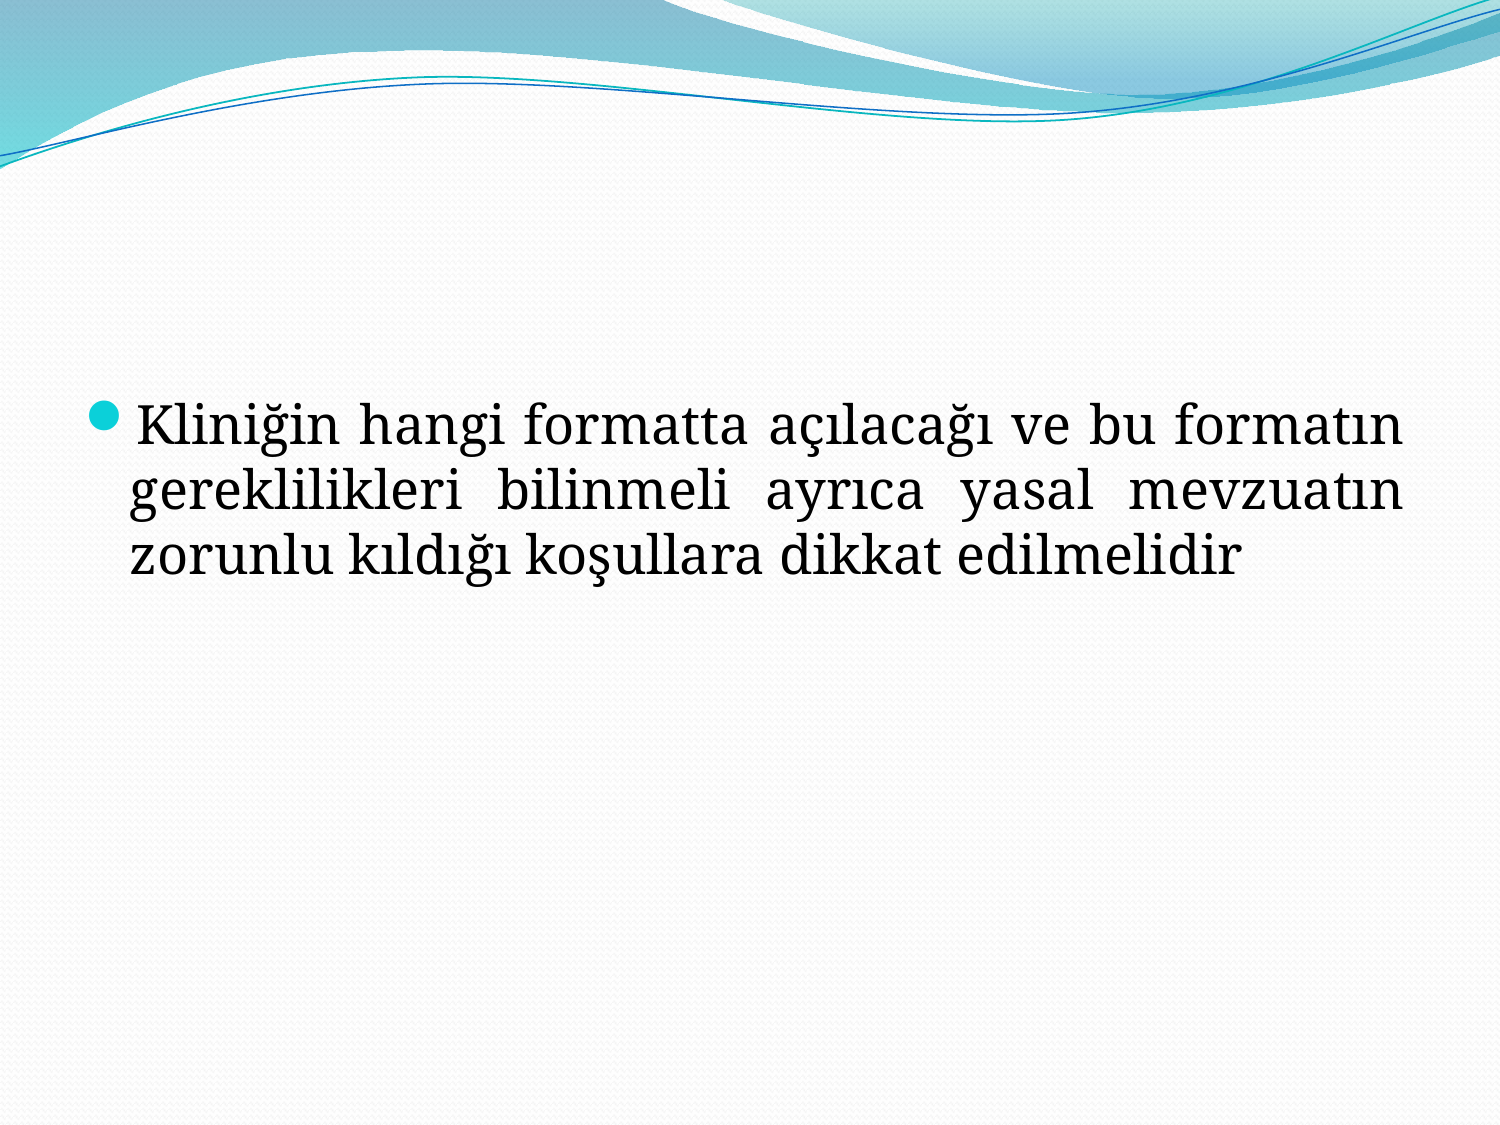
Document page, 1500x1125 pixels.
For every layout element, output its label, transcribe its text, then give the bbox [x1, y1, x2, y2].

list Kliniğin hangi formatta açılacağı ve bu formatın gereklilikleri bilinmeli ayrıca yasal mevzuatın zorunlu kıldığı koşullara dikkat edilmelidir [70, 382, 1421, 1125]
